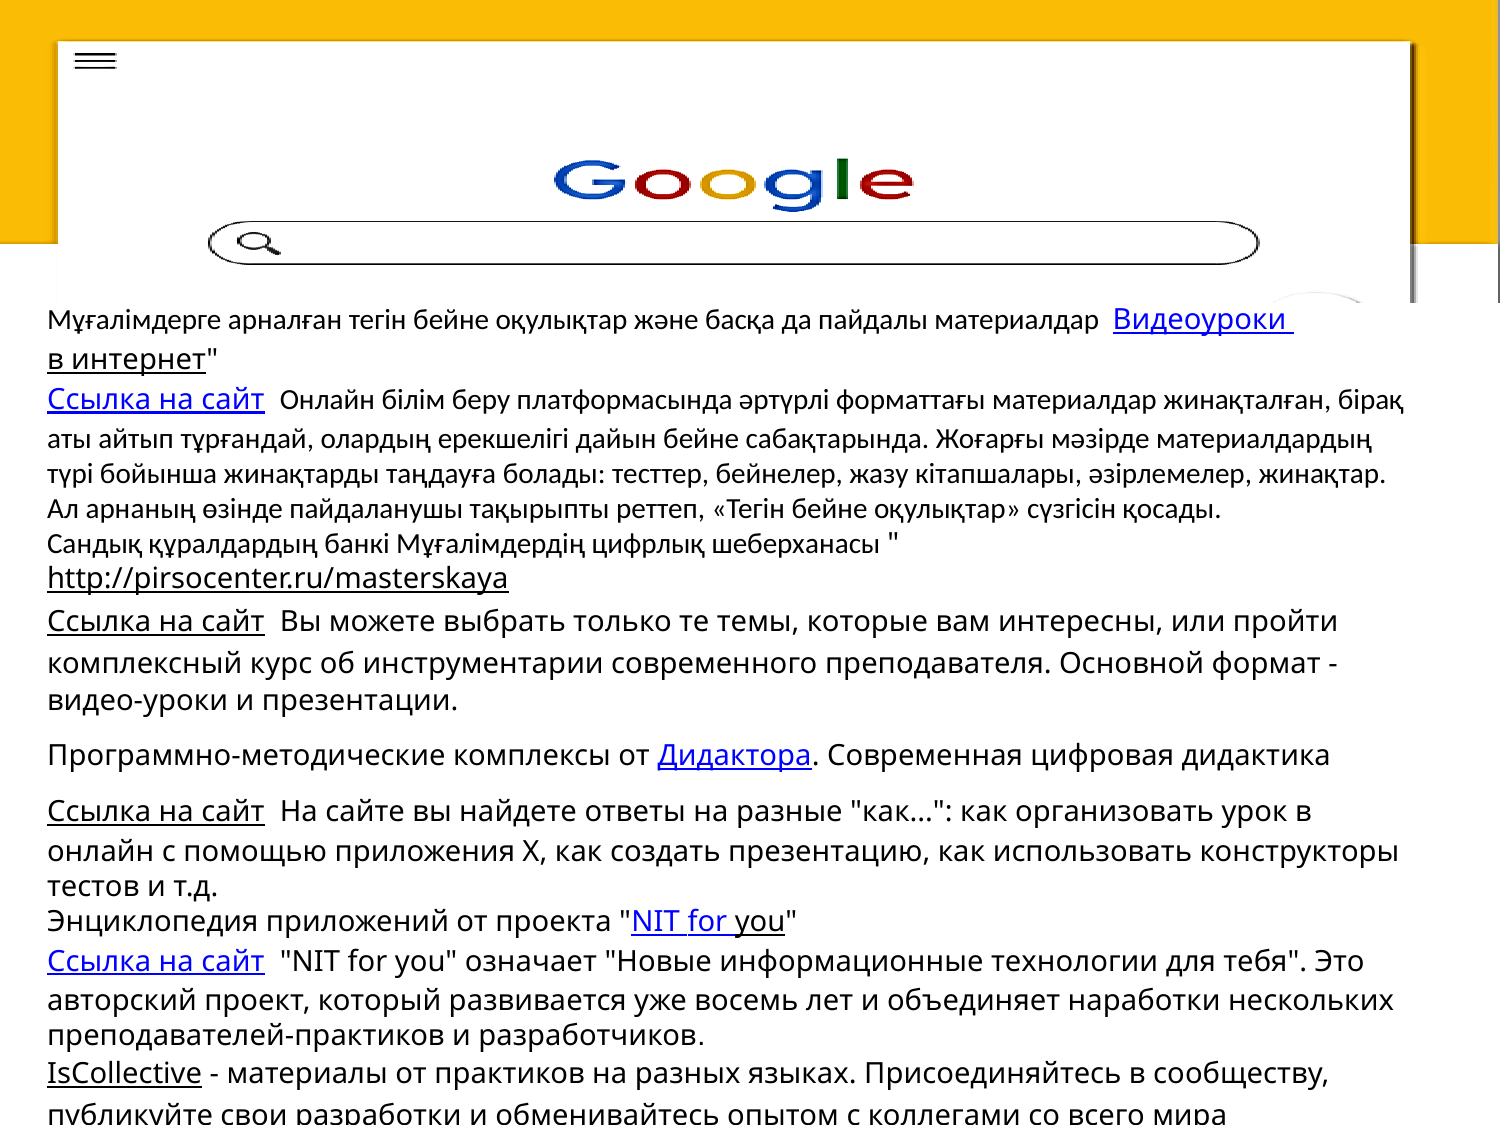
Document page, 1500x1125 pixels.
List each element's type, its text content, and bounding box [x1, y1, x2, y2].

text_box Мұғалімдерге арналған тегін бейне оқулықтар және басқа да пайдалы материалдар Видеоуроки в интернет" Ссылка на сайт Онлайн білім беру платформасында әртүрлі форматтағы материалдар жинақталған, бірақ аты айтып тұрғандай, олардың ерекшелігі дайын бейне сабақтарында. Жоғарғы мәзірде материалдардың түрі бойынша жинақтарды таңдауға болады: тесттер, бейнелер, жазу кітапшалары, әзірлемелер, жинақтар. Ал арнаның өзінде пайдаланушы тақырыпты реттеп, «Тегін бейне оқулықтар» сүзгісін қосады. Сандық құралдардың банкі Мұғалімдердің цифрлық шеберханасы " http://pirsocenter.ru/masterskaya Ссылка на сайт Вы можете выбрать только те темы, которые вам интересны, или пройти комплексный курс об инструментарии современного преподавателя. Основной формат - видео-уроки и презентации. Программно-методические комплексы от Дидактора. Современная цифровая дидактика Ссылка на сайт На сайте вы найдете ответы на разные "как...": как организовать урок в онлайн с помощью приложения Х, как создать презентацию, как использовать конструкторы тестов и т.д. Энциклопедия приложений от проекта "NIT for you" Ссылка на сайт "NIT for you" означает "Новые информационные технологии для тебя". Это авторский проект, который развивается уже восемь лет и объединяет наработки нескольких преподавателей-практиков и разработчиков. IsCollective - материалы от практиков на разных языках. Присоединяйтесь в сообществу, публикуйте свои разработки и обменивайтесь опытом с коллегами со всего мира Puzzle English - онлайн-материал на английском. Пополняемая библиотека видео, тестов, заданий и урок. Youlang - сервис для преподавателей РКИ. Для доступа к материалам нужна подписка, но она того стоит: уроки свежие, современные и игровые. [32, 310, 1436, 1125]
picture [0, 0, 1500, 303]
